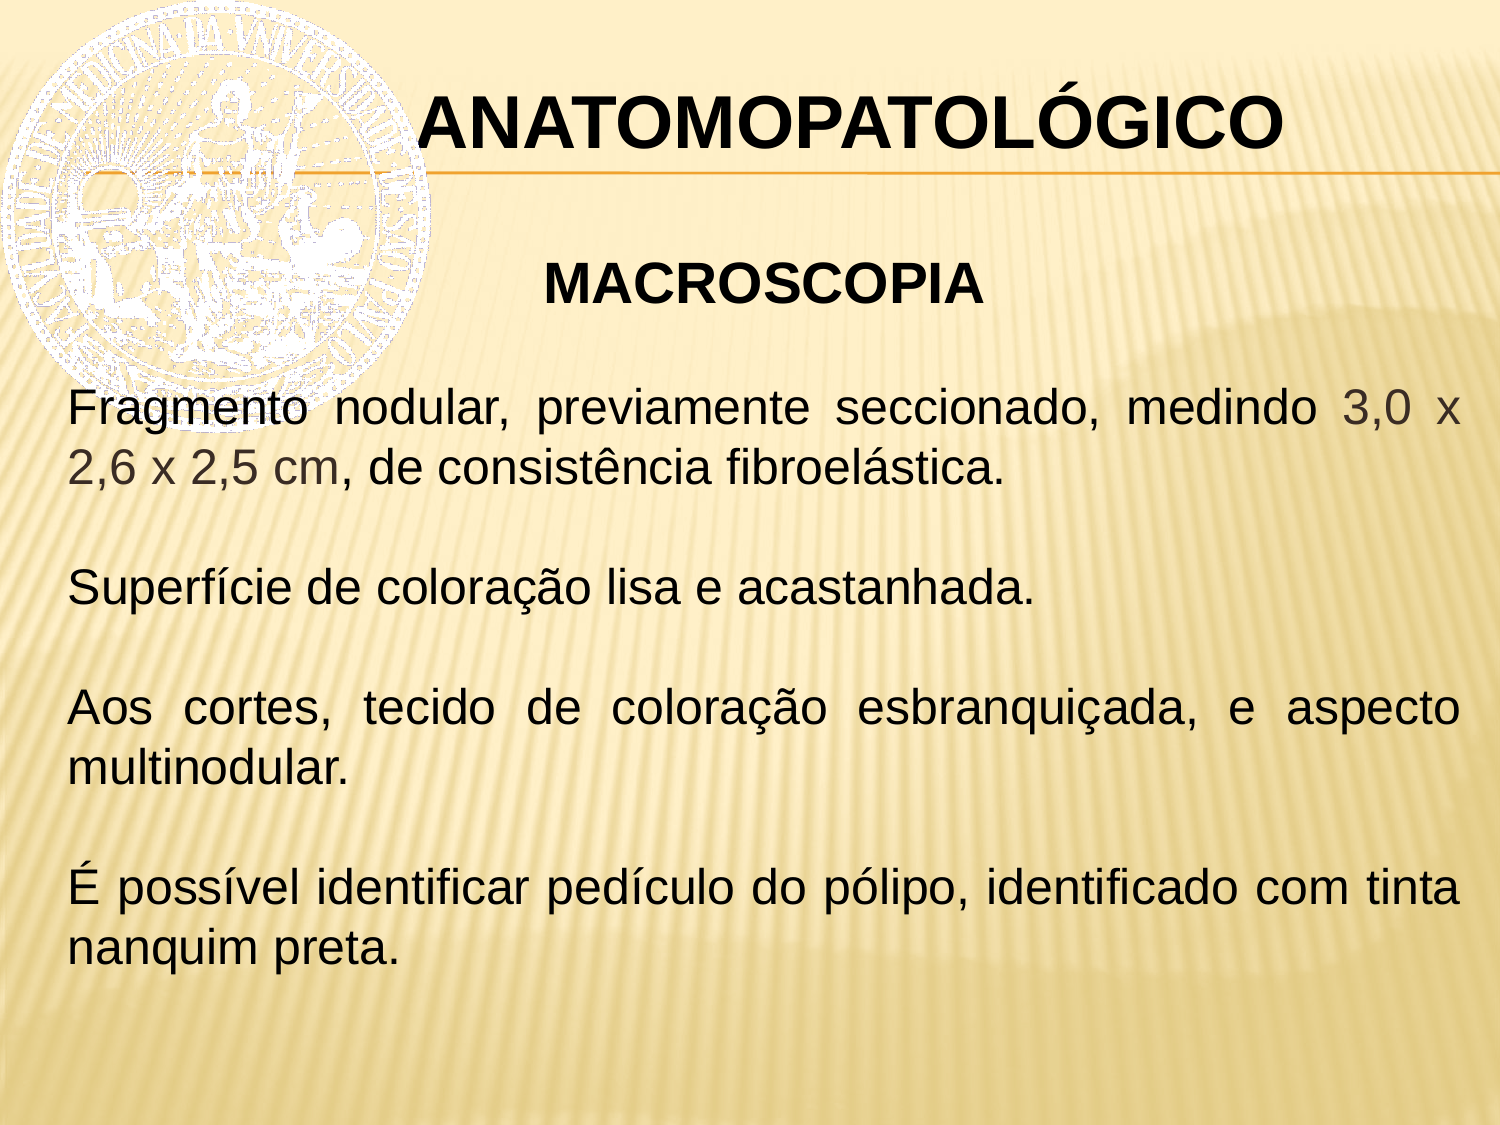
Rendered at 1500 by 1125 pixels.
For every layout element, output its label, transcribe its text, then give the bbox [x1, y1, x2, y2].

text_box ANATOMOPATOLÓGICO [441, 66, 1500, 172]
picture [0, 0, 432, 433]
text_box MACROSCOPIA Fragmento nodular, previamente seccionado, medindo 3,0 x 2,6 x 2,5 cm, de consistência fibroelástica. Superfície de coloração lisa e acastanhada. Aos cortes, tecido de coloração esbranquiçada, e aspecto multinodular. É possível identificar pedículo do pólipo, identificado com tinta nanquim preta. [53, 237, 1477, 982]
